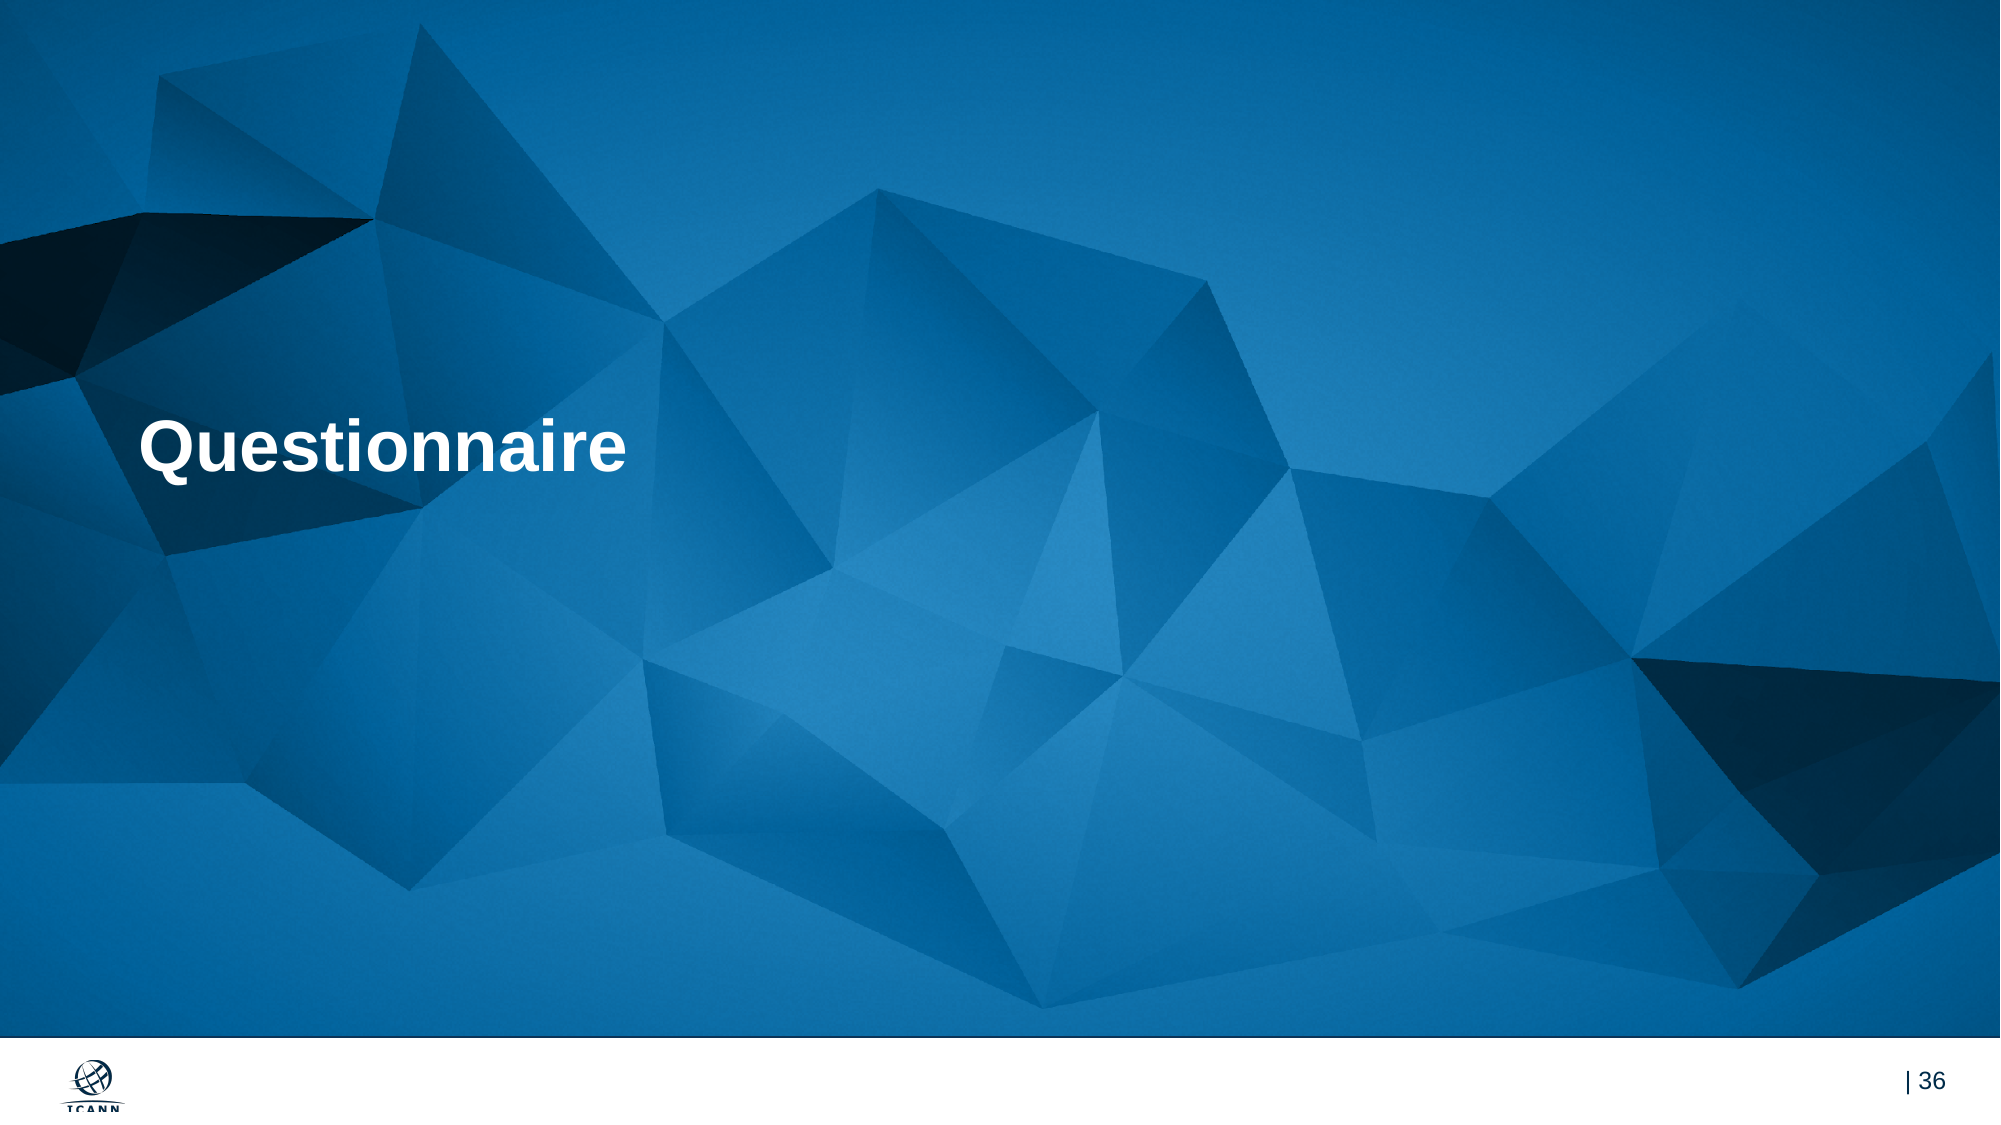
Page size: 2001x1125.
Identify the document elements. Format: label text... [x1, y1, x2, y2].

picture [59, 1060, 125, 1112]
title Questionnaire [123, 214, 1636, 494]
picture [0, 0, 2000, 1036]
